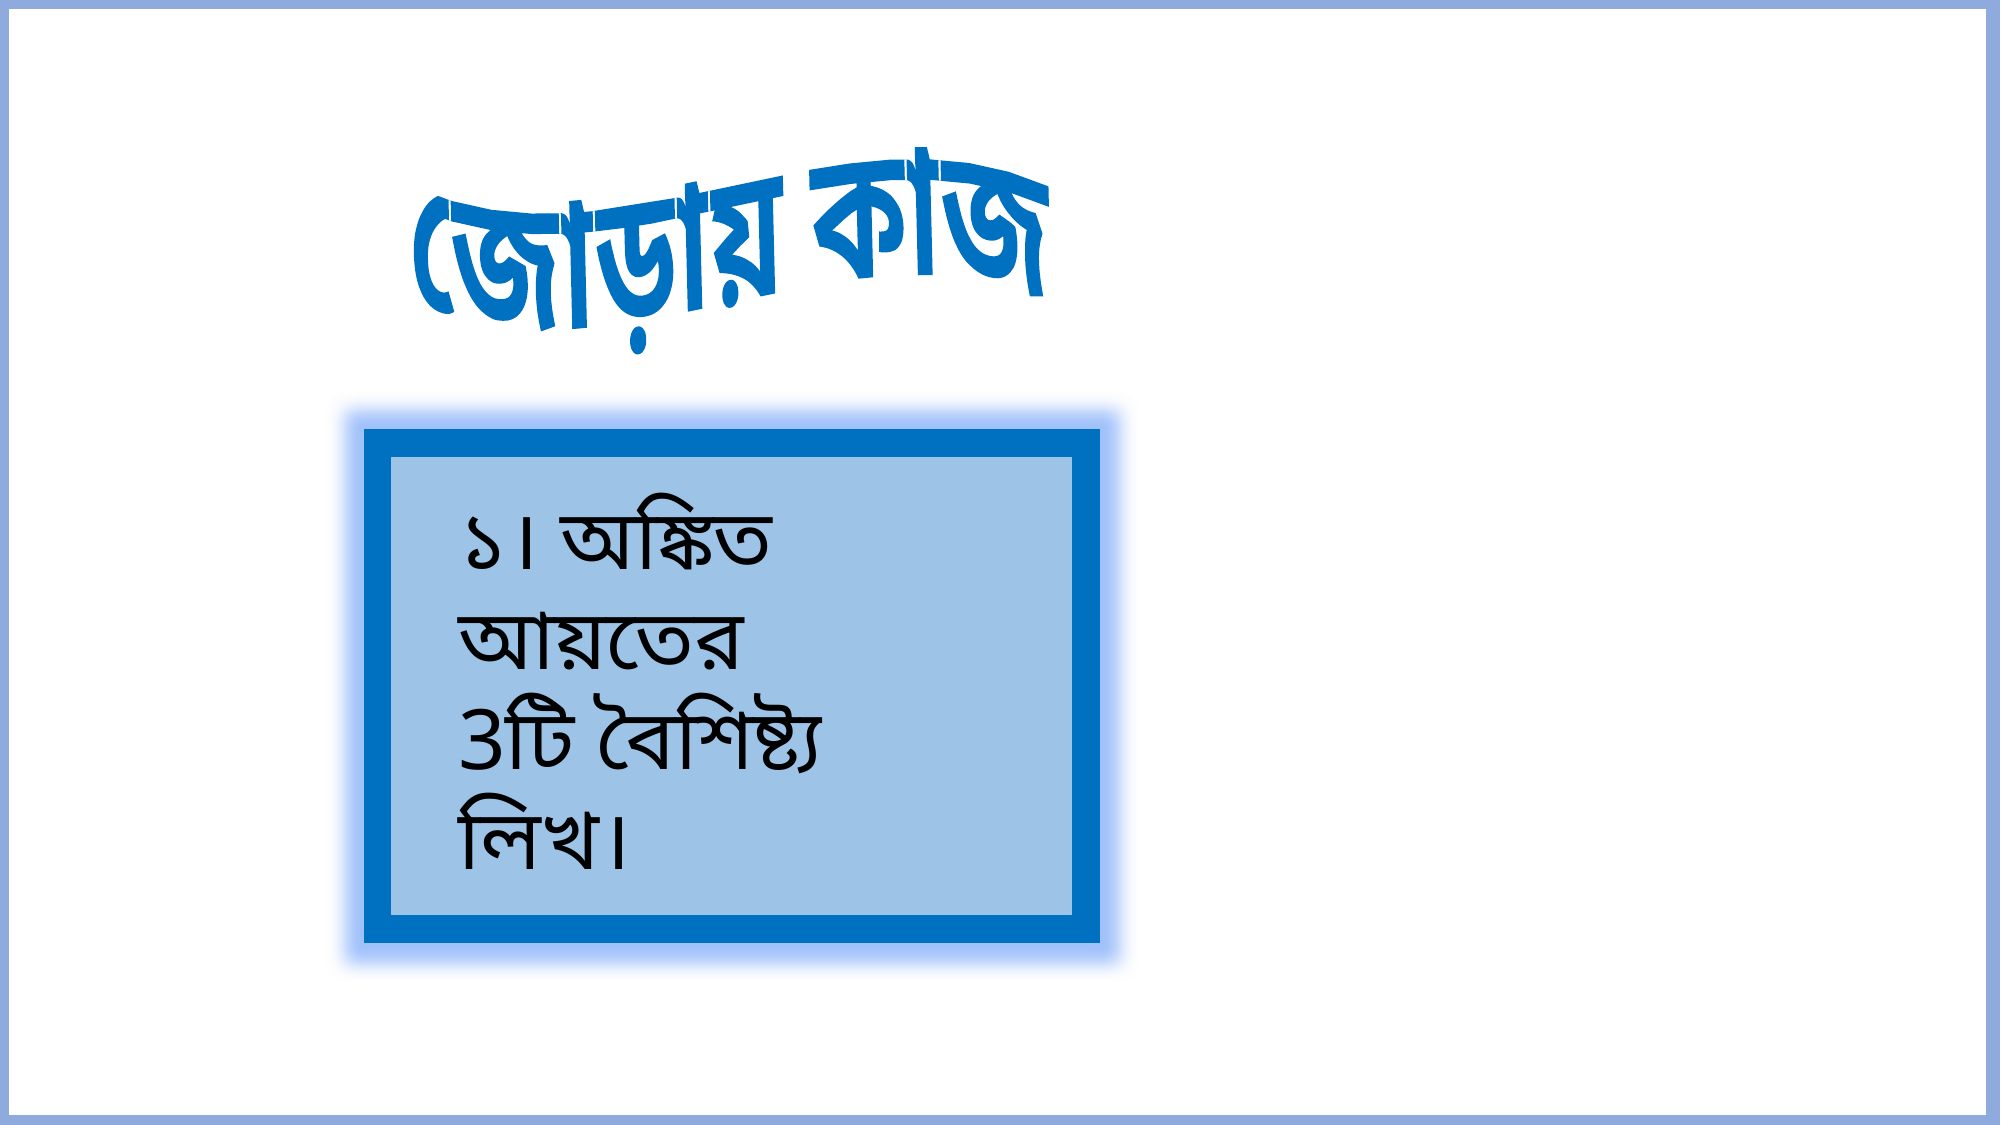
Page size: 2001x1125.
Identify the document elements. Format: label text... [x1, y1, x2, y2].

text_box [354, 420, 1110, 953]
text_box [363, 429, 1102, 945]
text_box [0, 0, 1996, 1125]
text_box ১। অঙ্কিত আয়তের 3টি বৈশিষ্ট্য লিখ। [443, 555, 1020, 817]
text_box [359, 425, 1106, 949]
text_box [348, 414, 1117, 960]
text_box [376, 442, 1087, 930]
